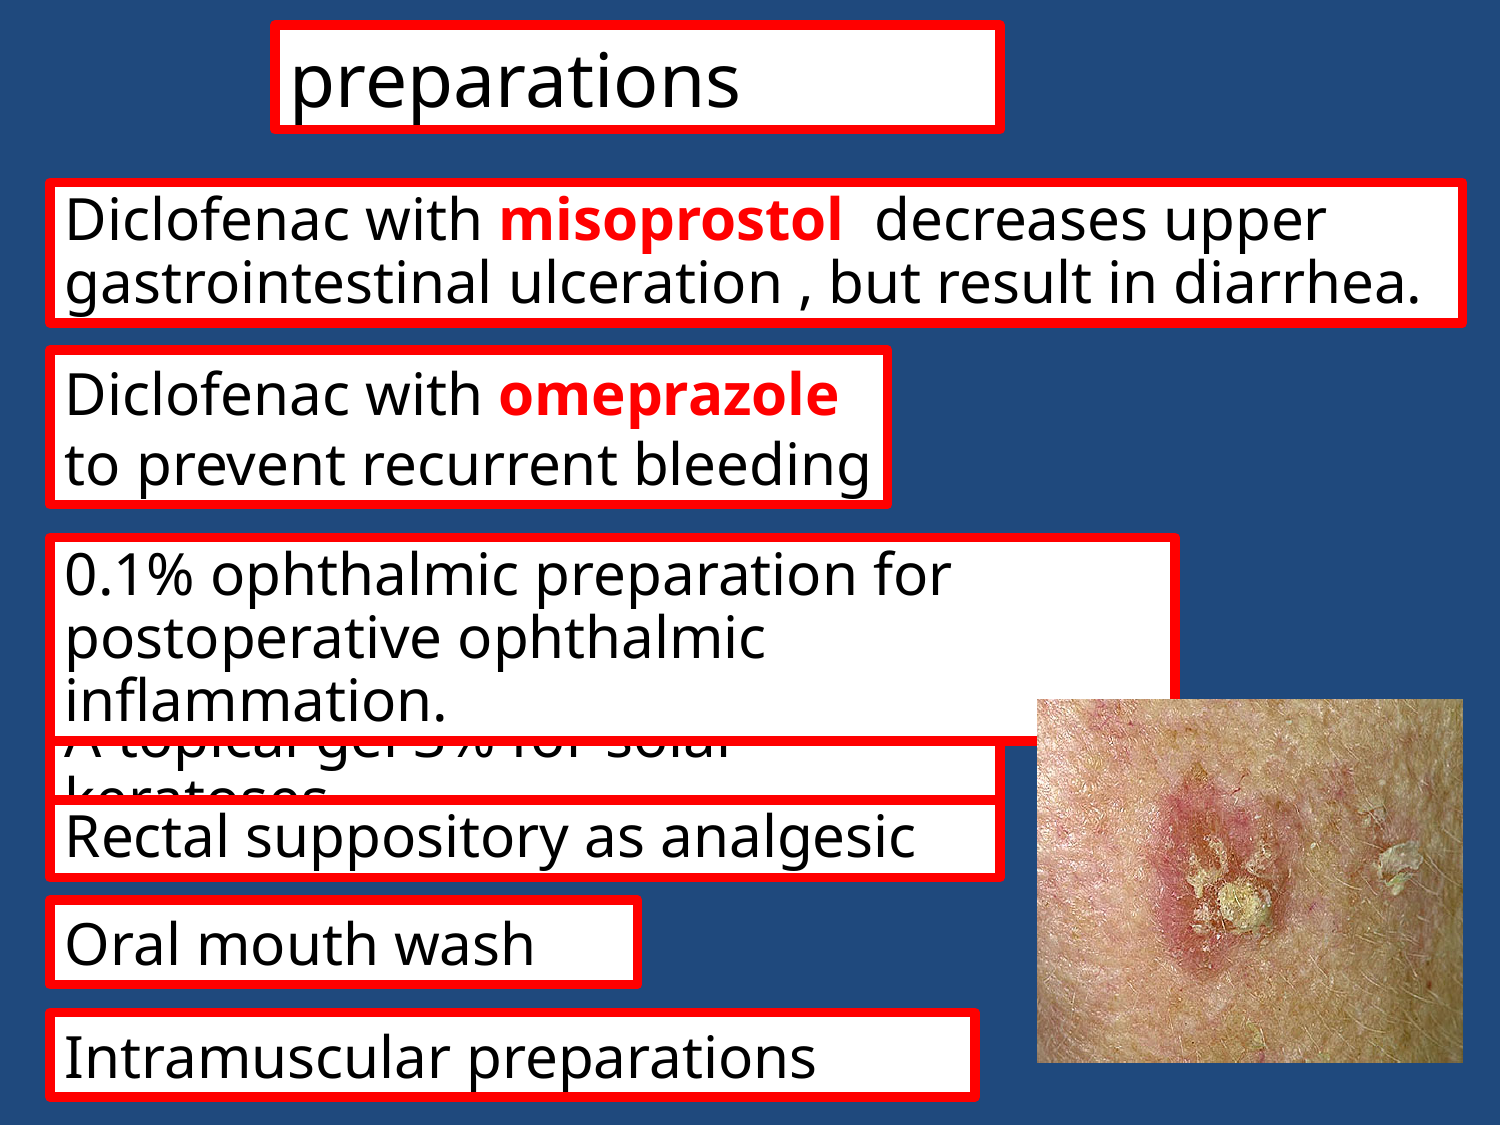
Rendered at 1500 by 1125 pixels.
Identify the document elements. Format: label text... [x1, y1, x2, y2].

text_box Intramuscular preparations [50, 1012, 975, 1098]
text_box Diclofenac with misoprostol decreases upper gastrointestinal ulceration , but result in diarrhea. [49, 182, 1463, 324]
text_box 0.1% ophthalmic preparation for postoperative ophthalmic inflammation. [49, 537, 1175, 742]
text_box Oral mouth wash [49, 900, 638, 985]
picture [1037, 699, 1463, 1063]
text_box preparations [275, 24, 1000, 130]
text_box Rectal suppository as analgesic [50, 799, 1000, 878]
text_box A topical gel 3% for solar keratoses. [50, 742, 1000, 799]
text_box Diclofenac with omeprazole to prevent recurrent bleeding [49, 349, 888, 505]
